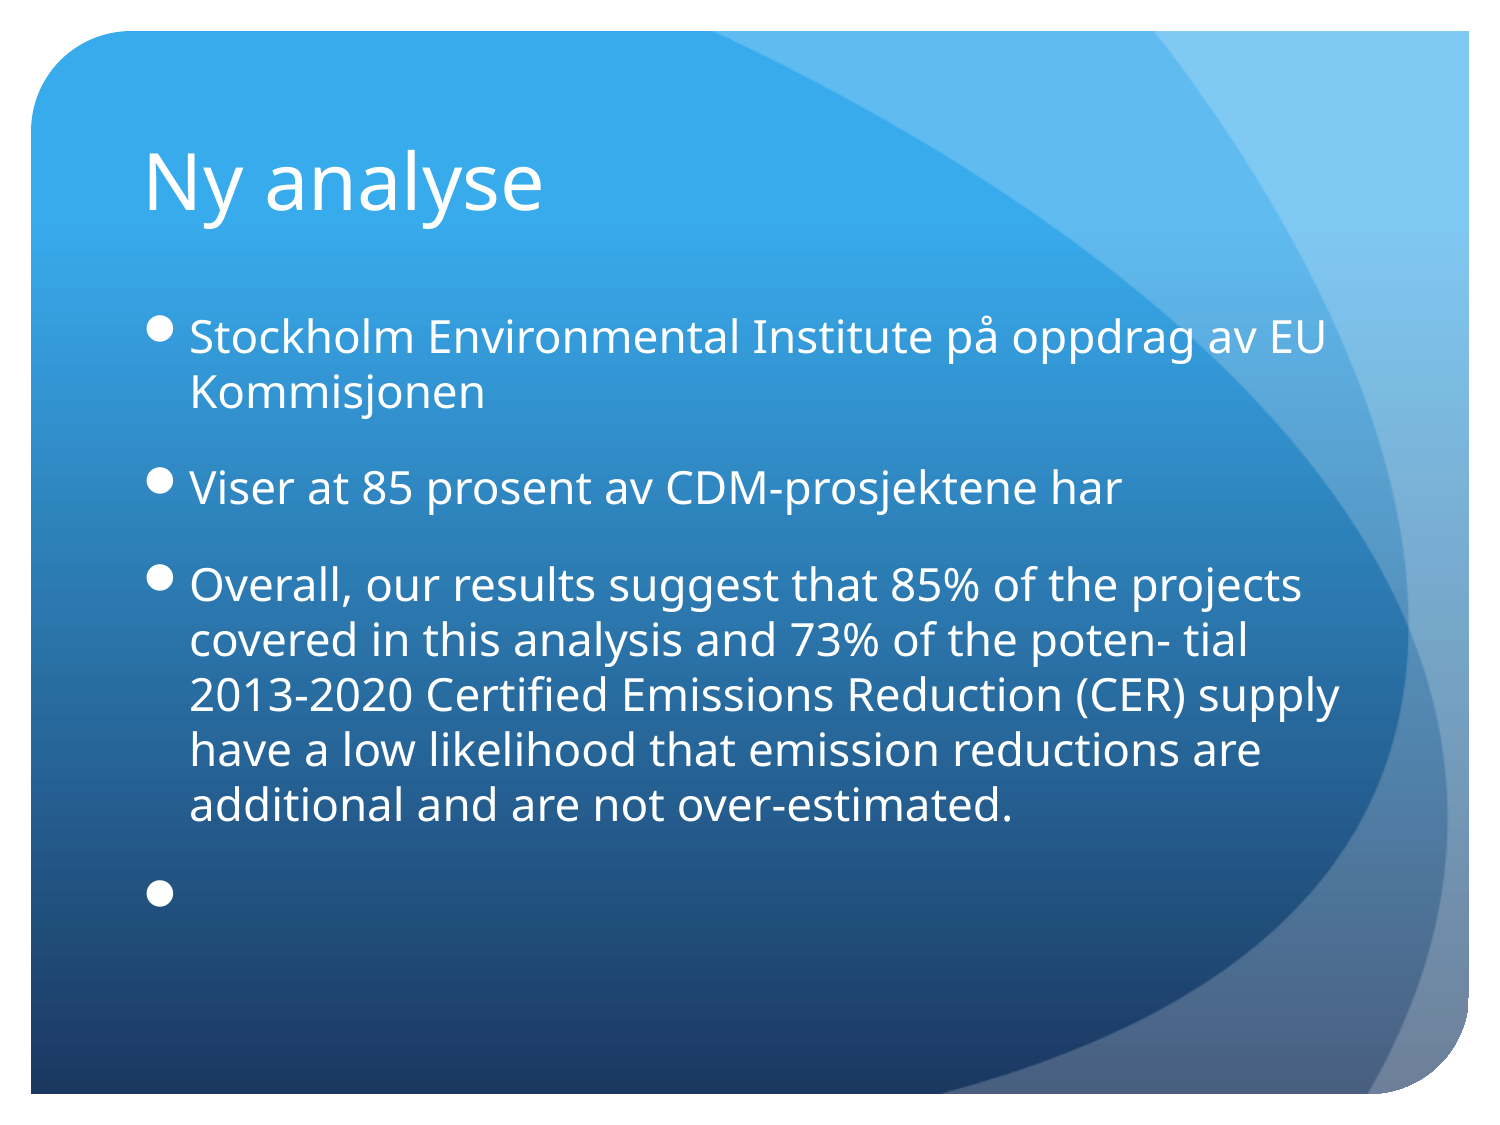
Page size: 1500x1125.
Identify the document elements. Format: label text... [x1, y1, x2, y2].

list Stockholm Environmental Institute på oppdrag av EU Kommisjonen Viser at 85 prosent av CDM-prosjektene har Overall, our results suggest that 85% of the projects covered in this analysis and 73% of the poten- tial 2013-2020 Certified Emissions Reduction (CER) supply have a low likelihood that emission reductions are additional and are not over-estimated. [127, 299, 1372, 991]
title Ny analyse [127, 62, 1372, 234]
picture [24, 30, 1473, 1094]
